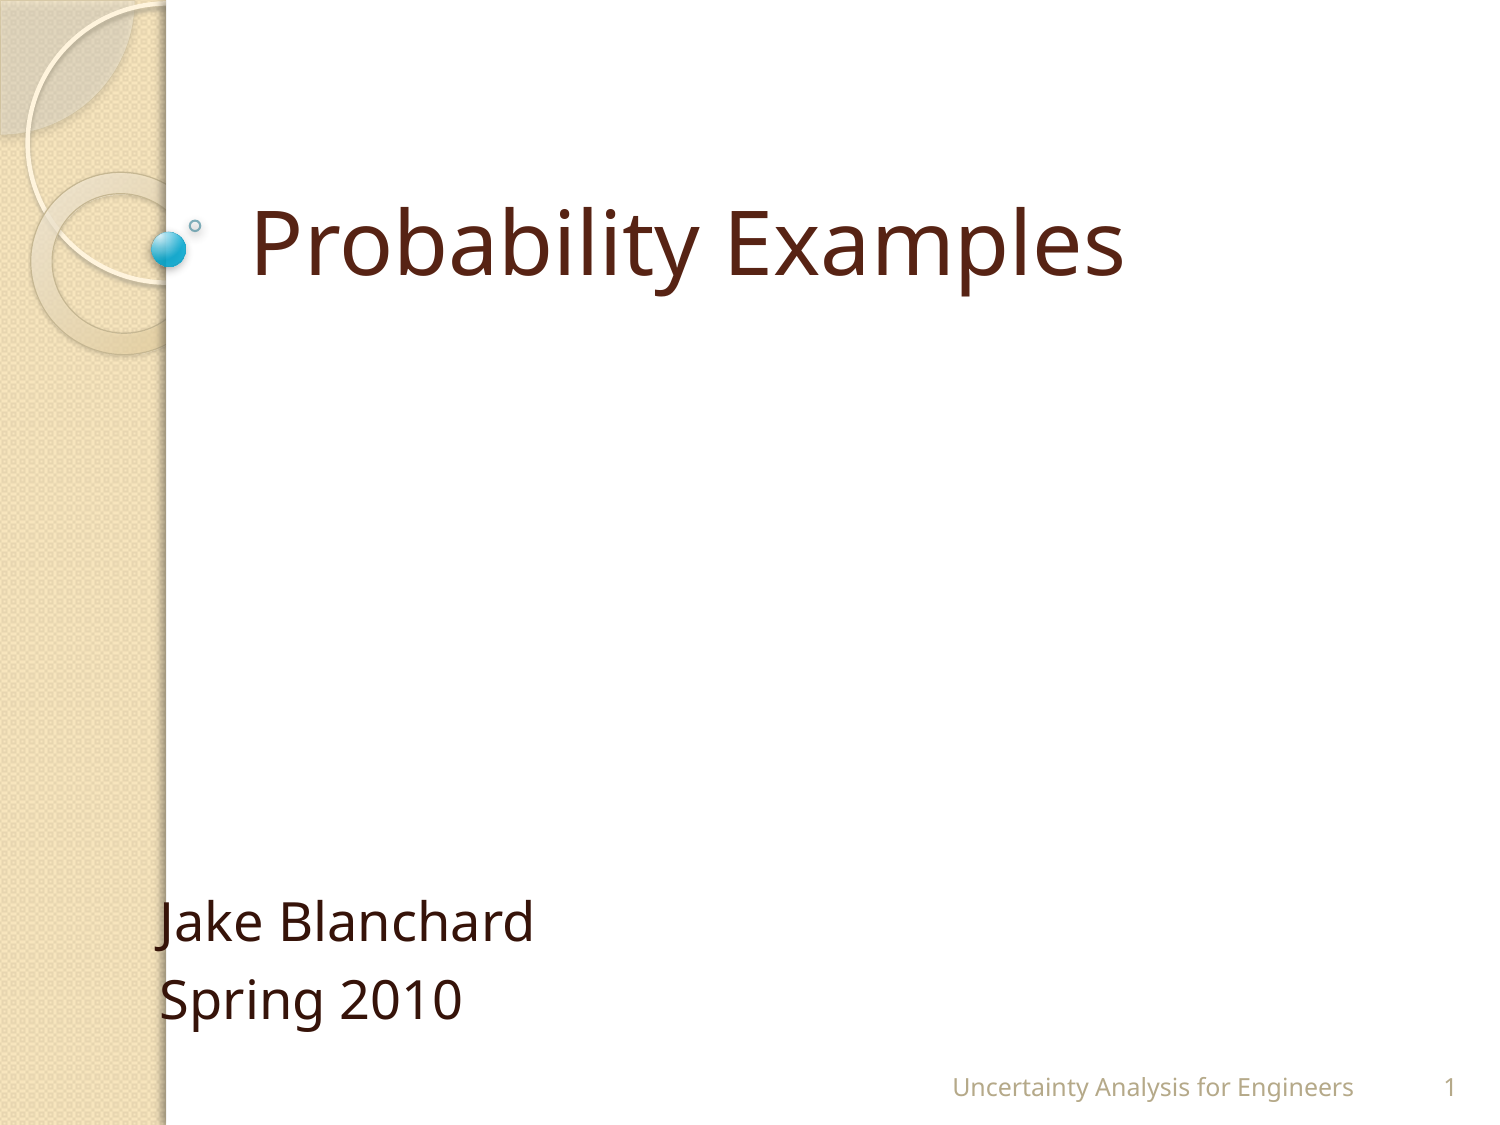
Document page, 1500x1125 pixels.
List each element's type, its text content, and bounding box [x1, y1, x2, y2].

title Probability Examples [234, 59, 1450, 301]
footer Uncertainty Analysis for Engineers [937, 1034, 1413, 1113]
subtitle Jake Blanchard Spring 2010 [140, 887, 1416, 1050]
slide_number 1 [1413, 1034, 1488, 1113]
